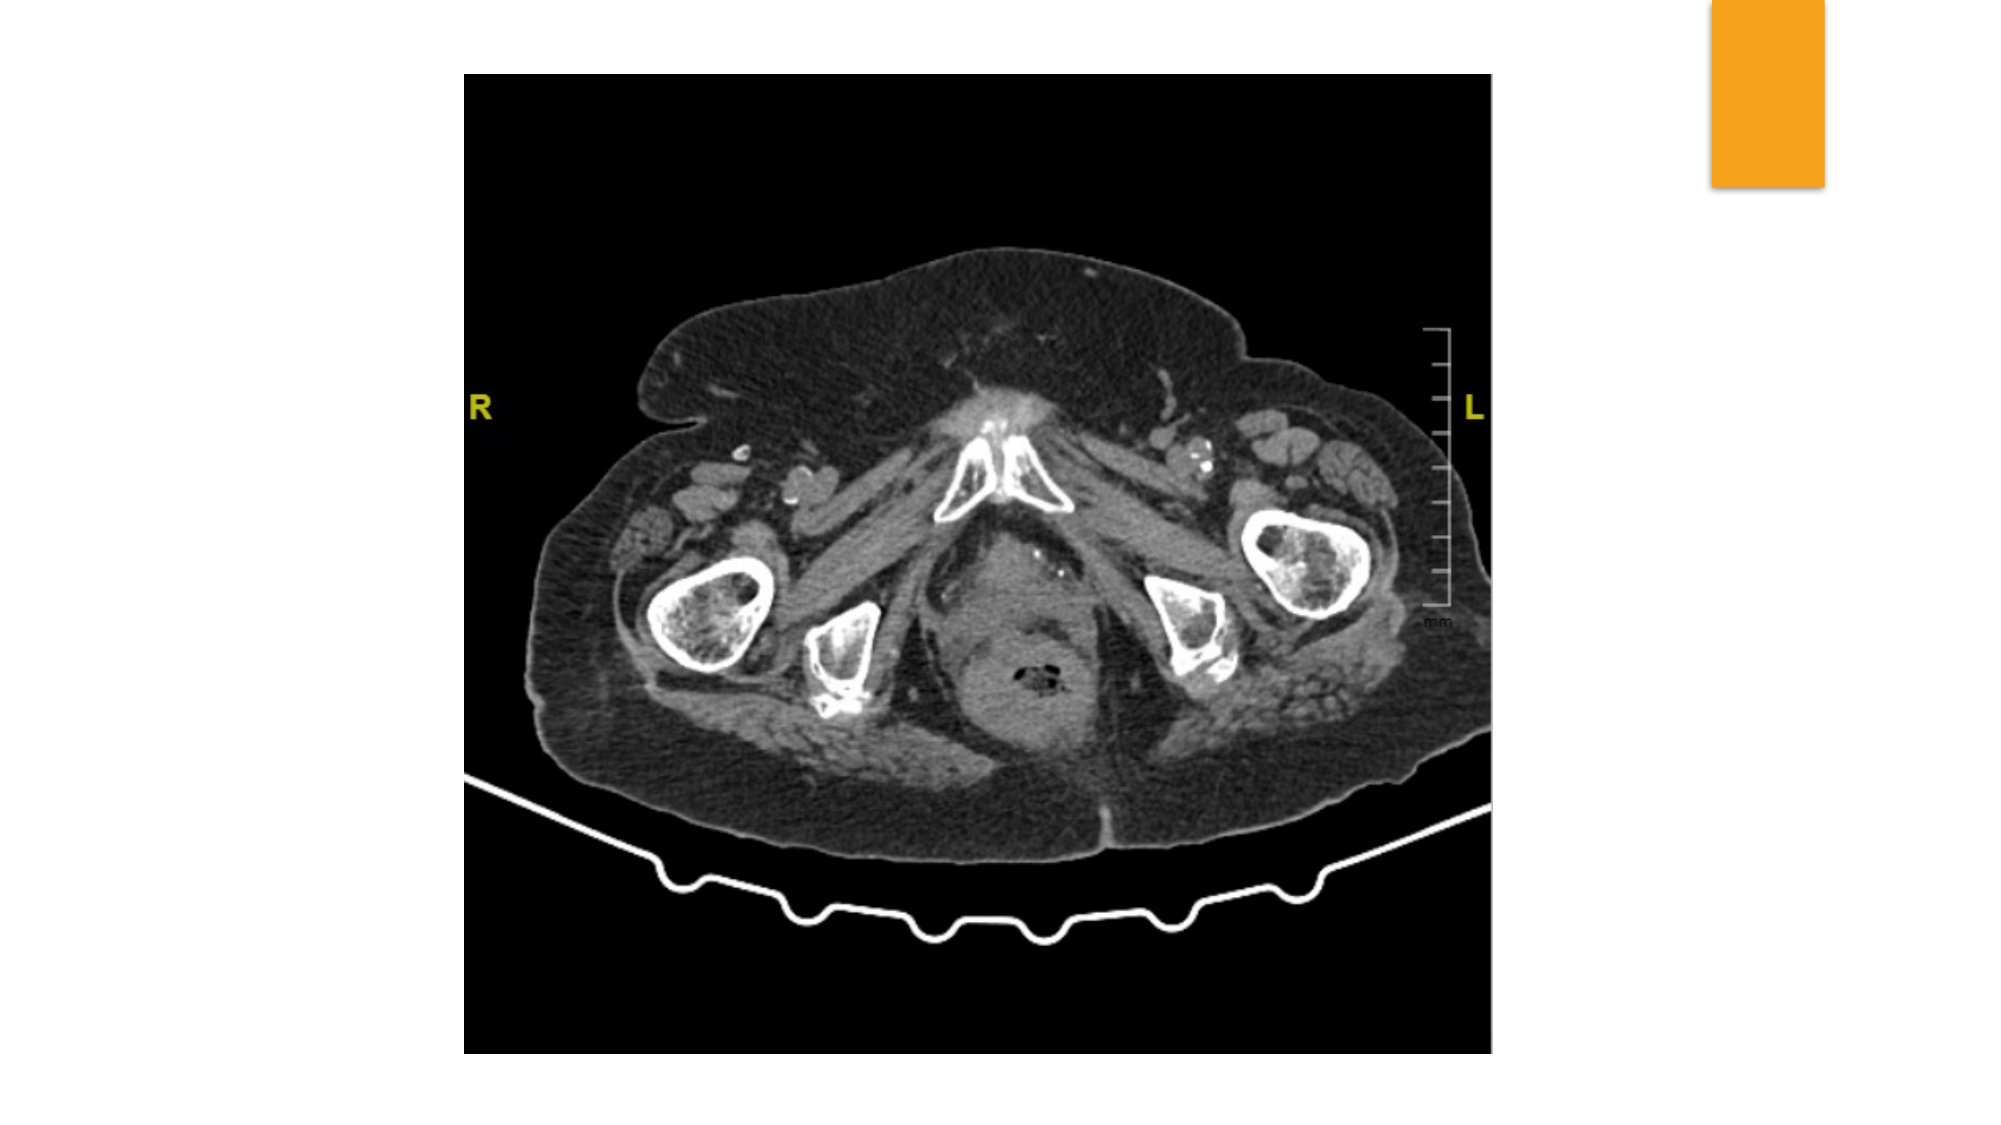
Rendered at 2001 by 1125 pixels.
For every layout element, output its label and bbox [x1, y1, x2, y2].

picture [464, 74, 1493, 1055]
